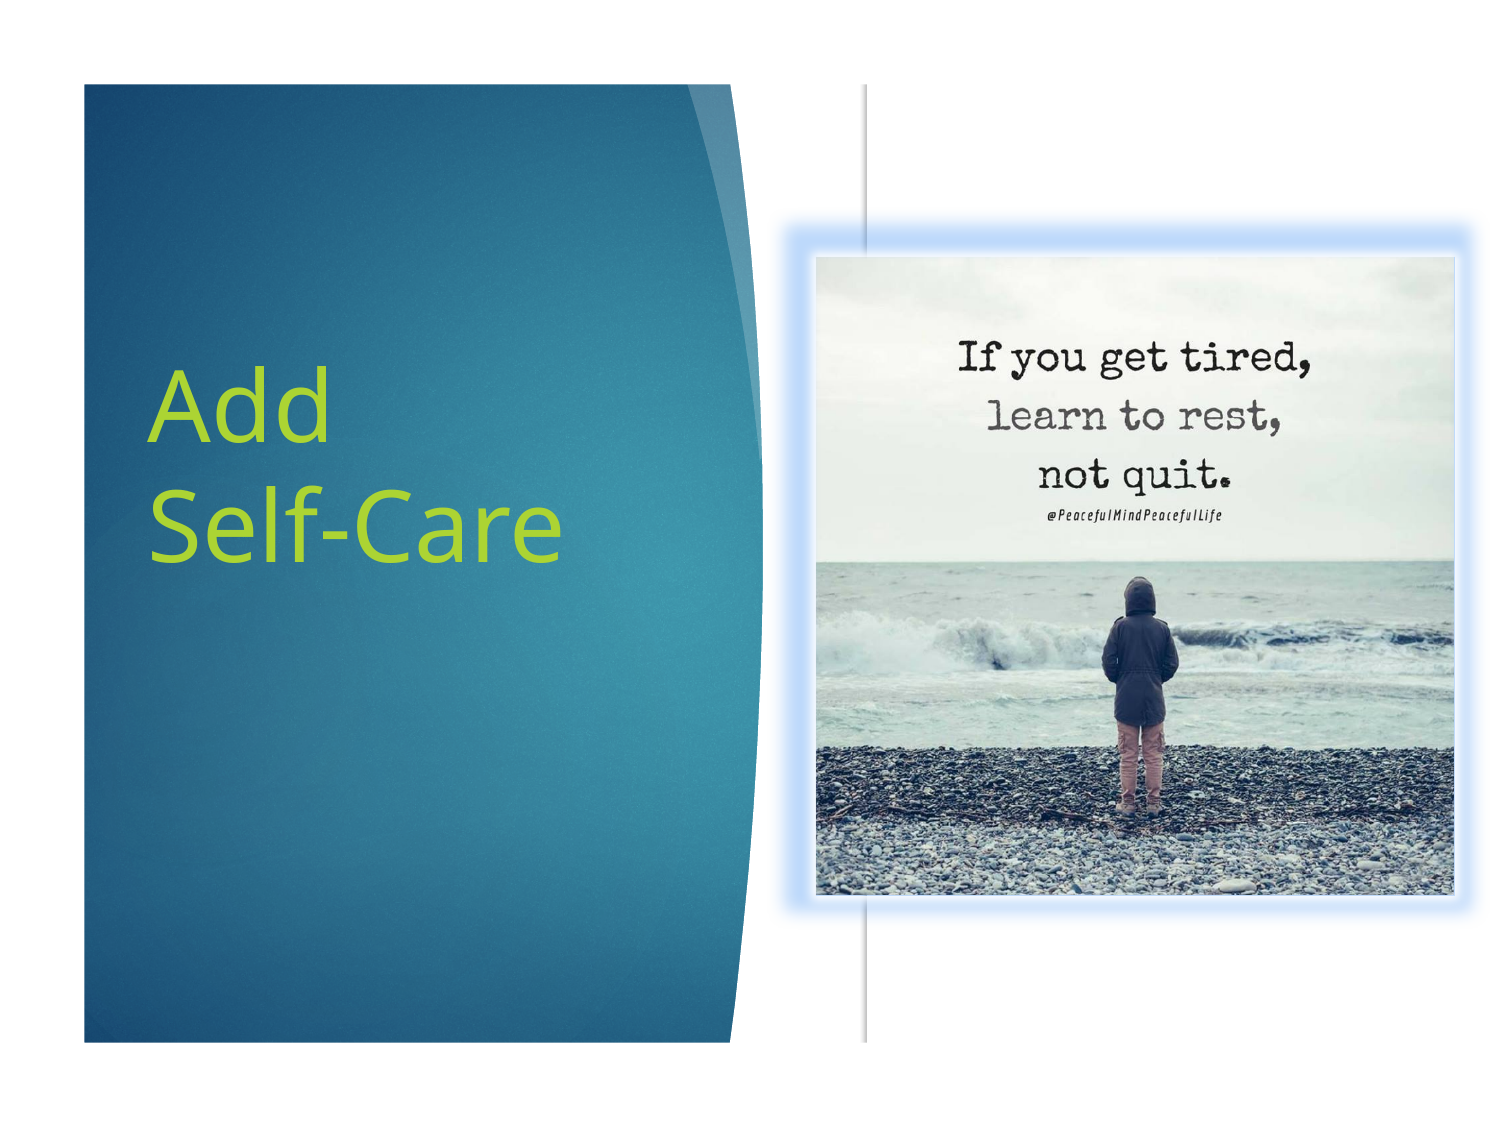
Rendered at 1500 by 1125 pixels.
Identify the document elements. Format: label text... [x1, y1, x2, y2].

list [814, 255, 1455, 895]
title Add Self-Care [132, 322, 668, 604]
